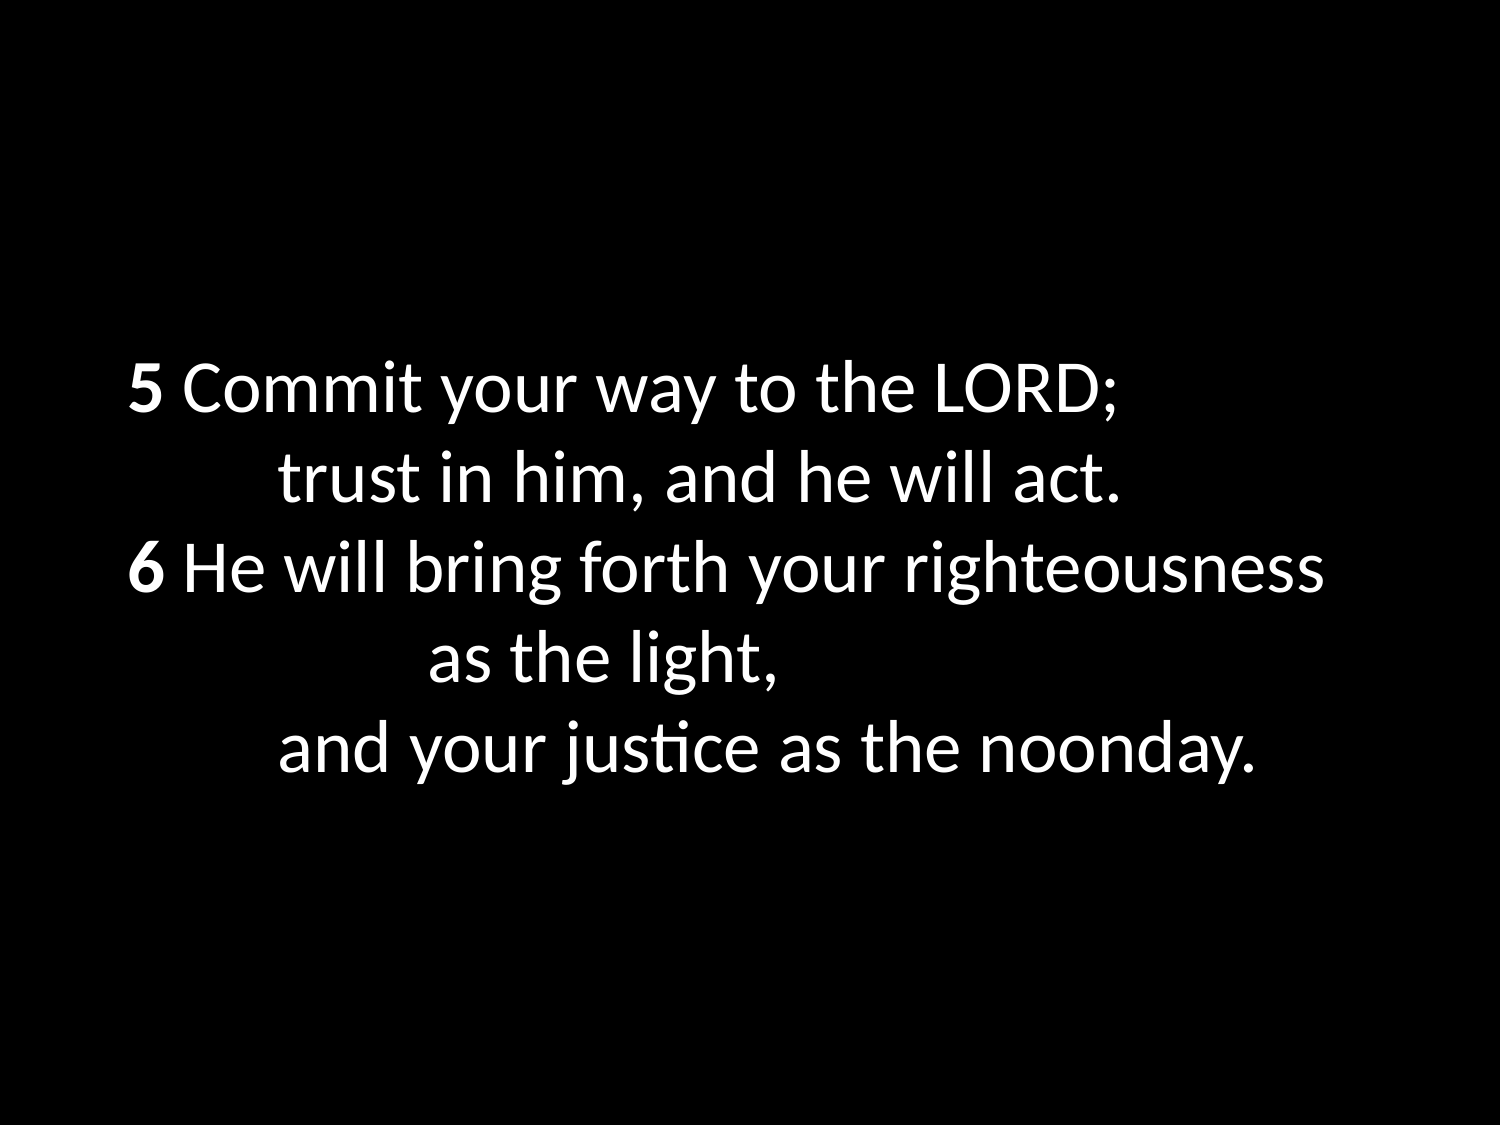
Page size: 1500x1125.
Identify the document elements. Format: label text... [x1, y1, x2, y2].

title 5 Commit your way to the LORD; trust in him, and he will act. 6 He will bring forth your righteousness as the light, and your justice as the noonday. [112, 0, 1388, 1125]
